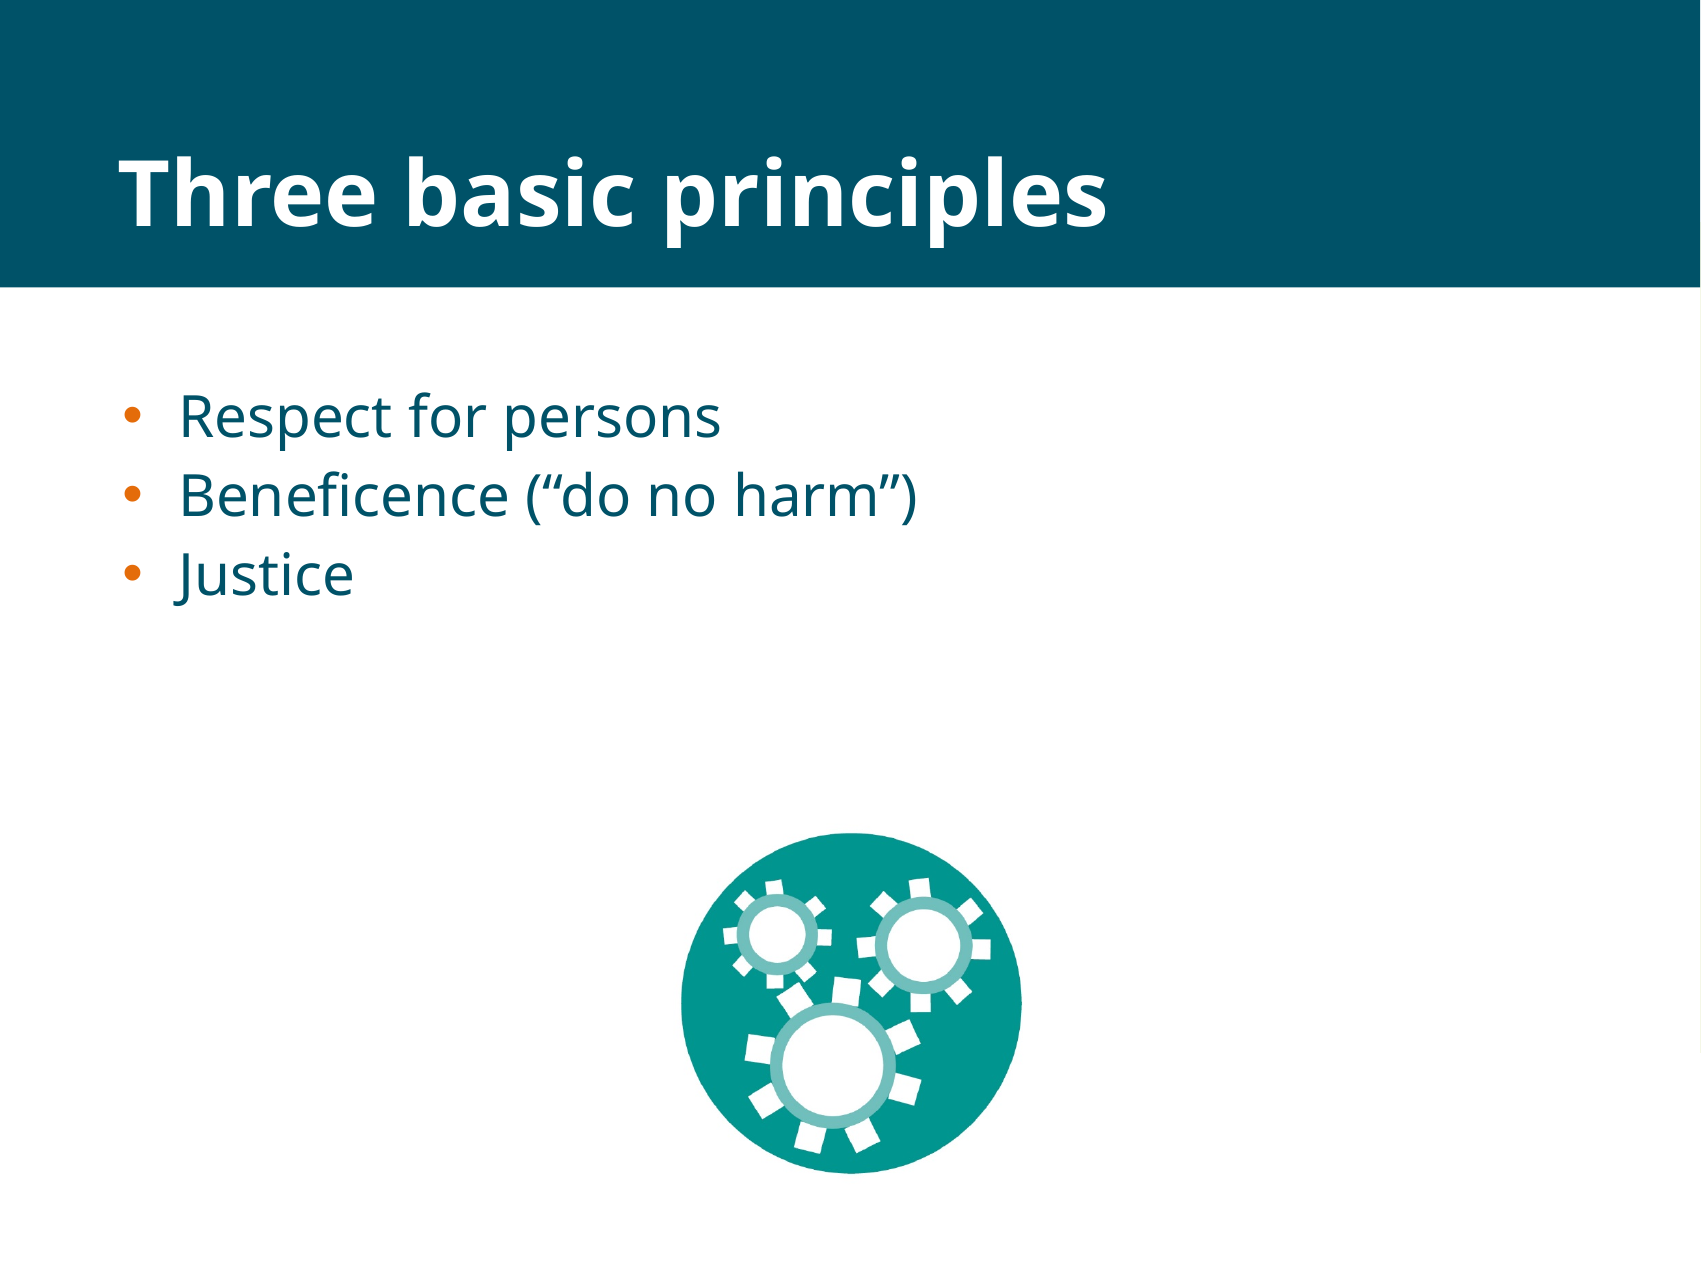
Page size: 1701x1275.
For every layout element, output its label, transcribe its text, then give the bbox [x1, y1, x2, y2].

picture [662, 812, 1038, 1188]
list Respect for persons Beneficence (“do no harm”) Justice [107, 362, 1512, 788]
title Three basic principles [103, 127, 1570, 315]
